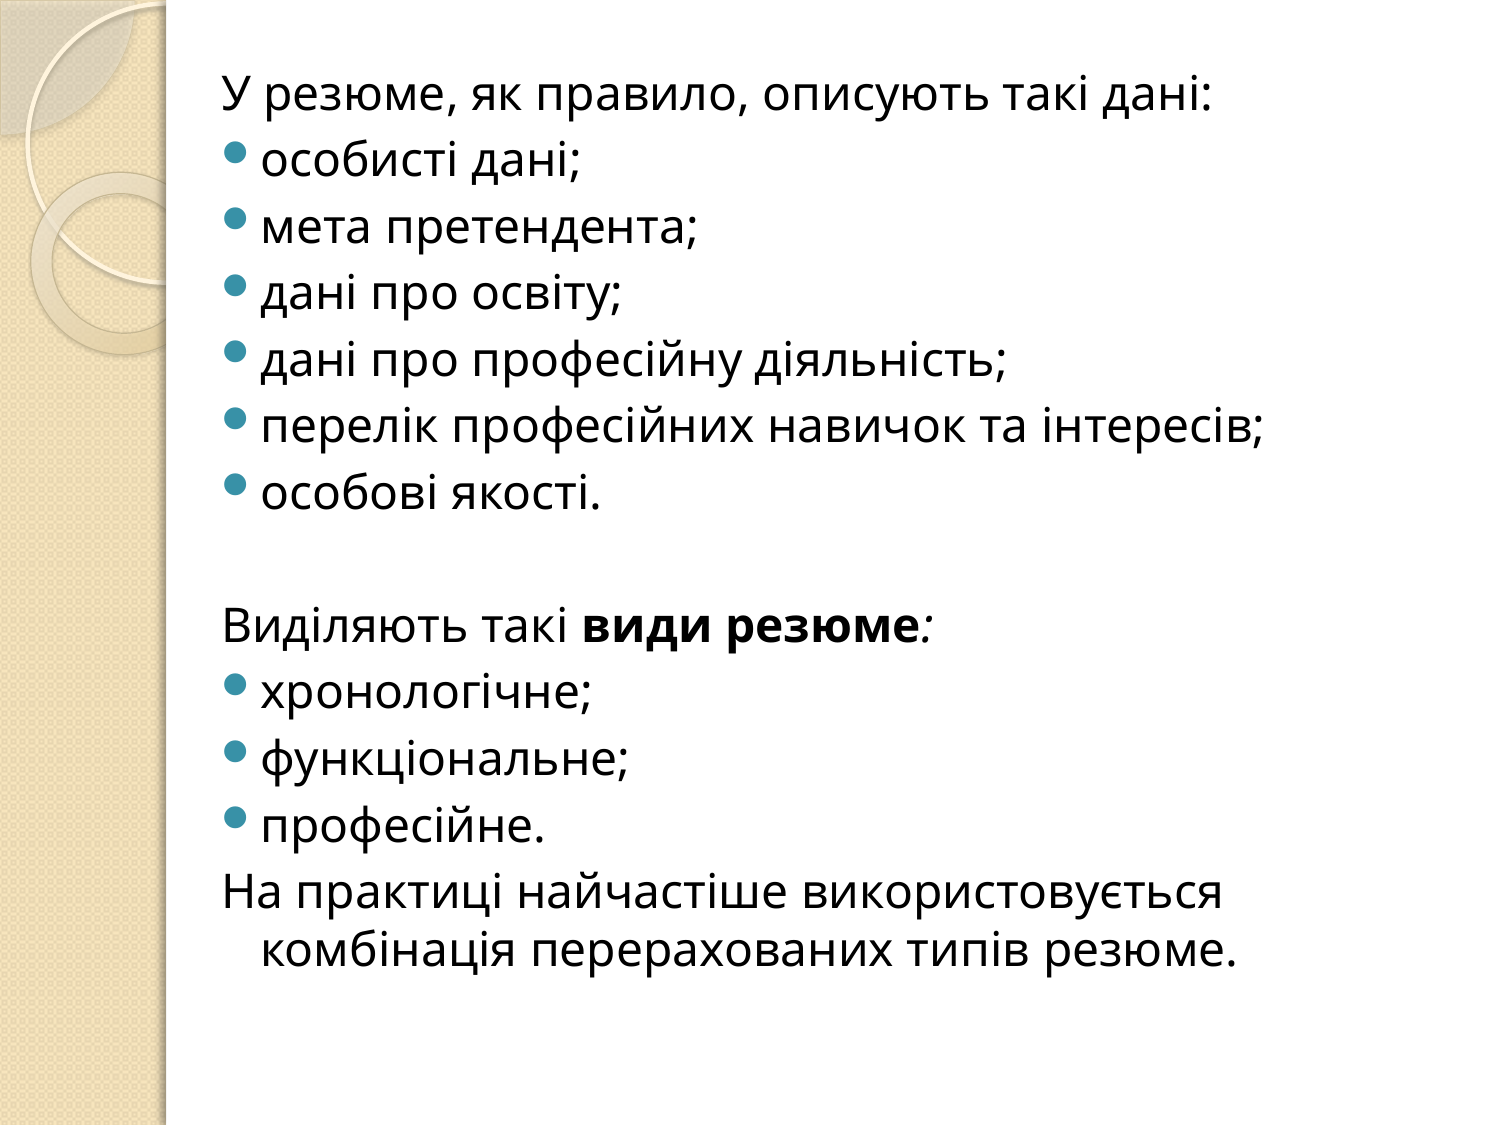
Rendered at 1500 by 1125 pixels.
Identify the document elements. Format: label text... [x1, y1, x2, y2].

list У резюме, як правило, описують такі дані: особисті дані; мета претендента; дані про освіту; дані про професійну діяльність; перелік професійних навичок та інтересів; особові якості. Виділяють такі види резюме: хронологічне; функціональне; професійне. На практиці найчастіше використовується комбінація перерахованих типів резюме. [194, 54, 1451, 986]
